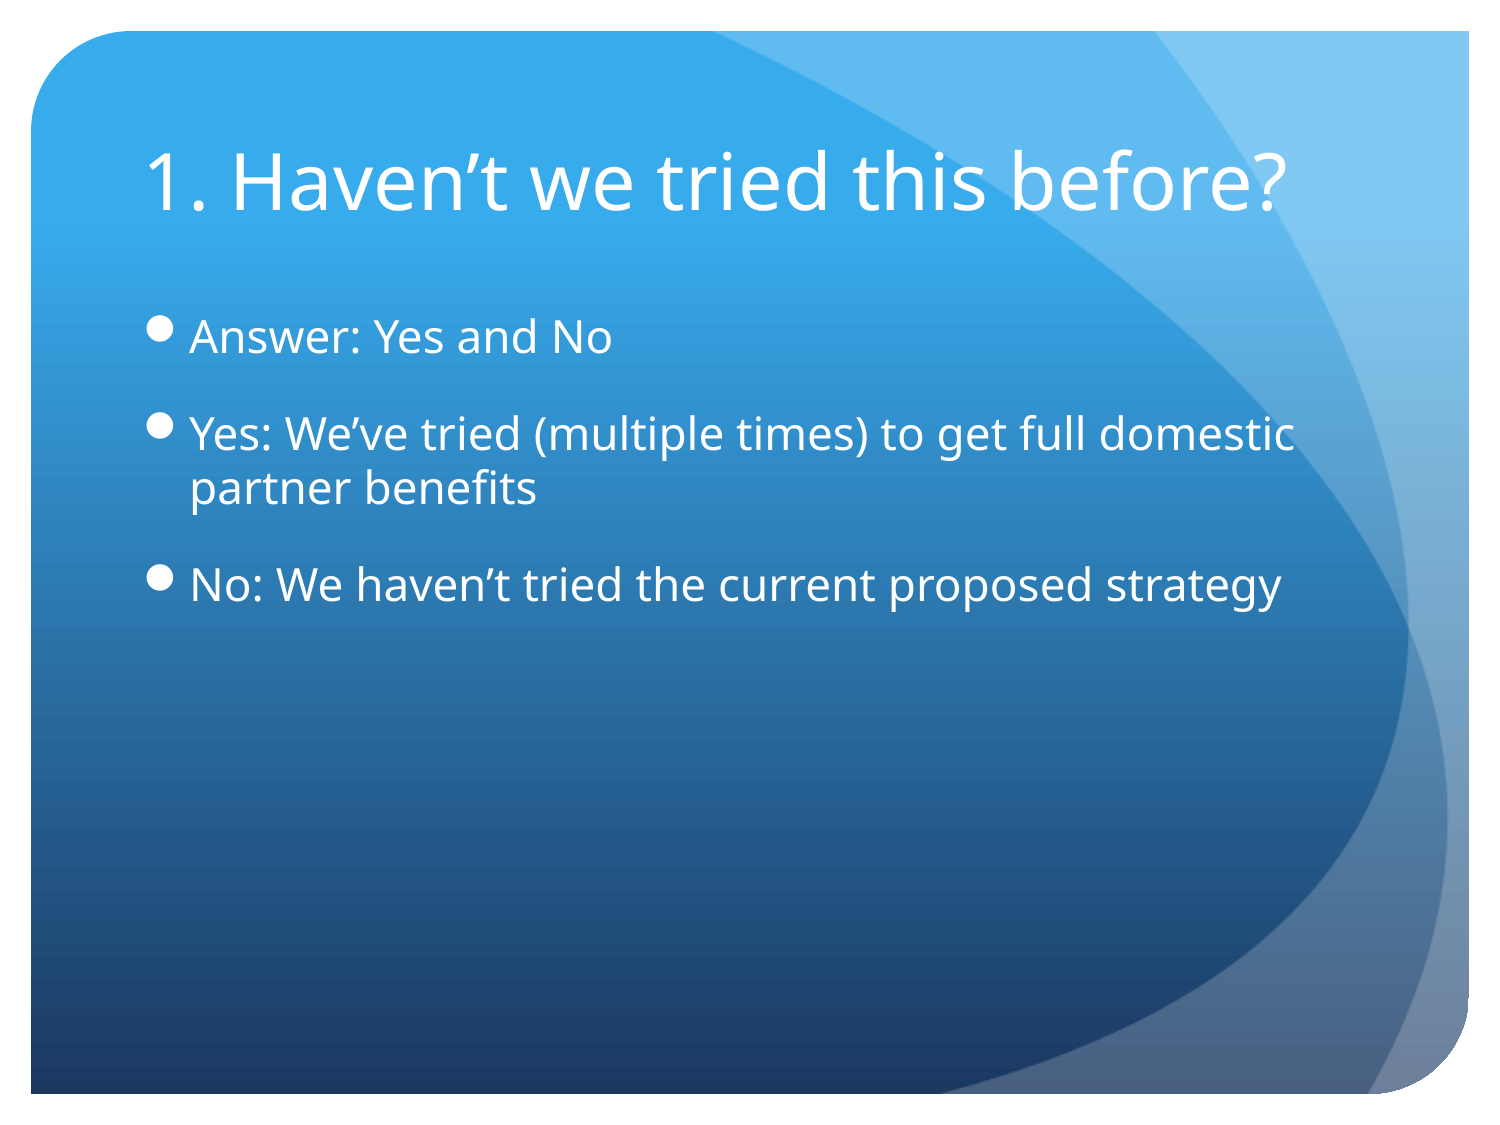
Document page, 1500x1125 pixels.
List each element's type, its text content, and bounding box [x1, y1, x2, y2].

title 1. Haven’t we tried this before? [127, 62, 1372, 234]
picture [24, 30, 1473, 1094]
list Answer: Yes and No Yes: We’ve tried (multiple times) to get full domestic partner benefits No: We haven’t tried the current proposed strategy [127, 299, 1372, 991]
